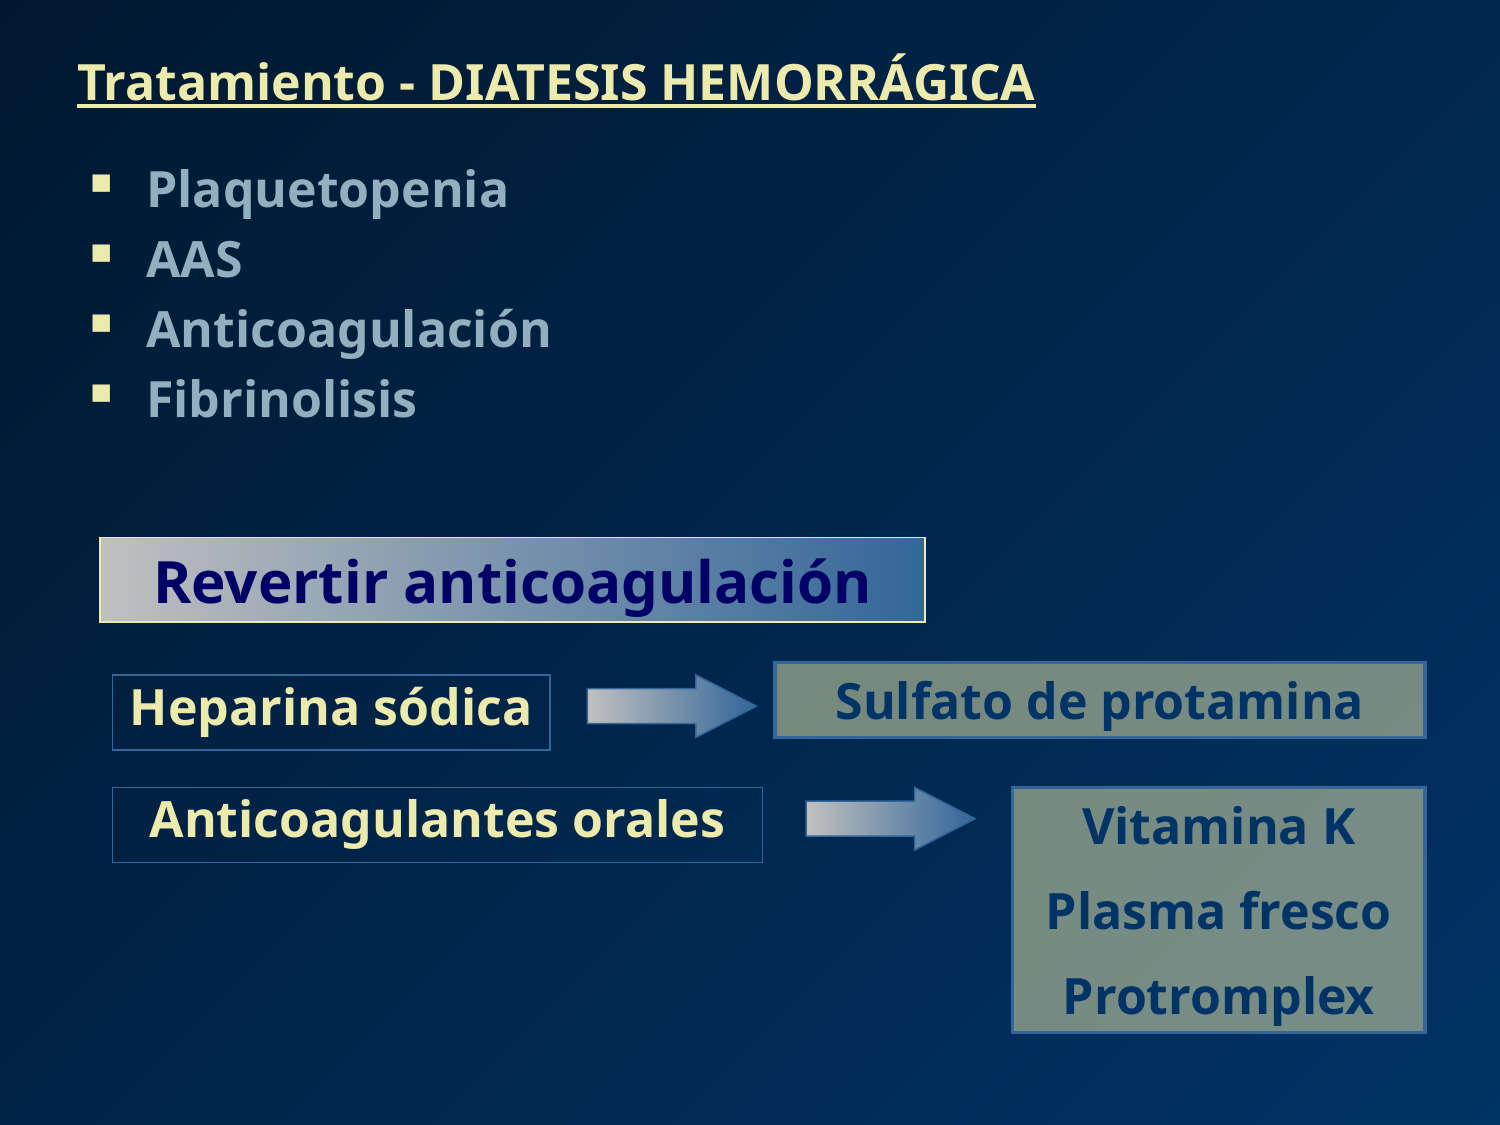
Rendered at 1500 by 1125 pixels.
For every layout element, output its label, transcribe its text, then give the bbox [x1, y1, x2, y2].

text_box Revertir anticoagulación [99, 537, 925, 623]
text_box [587, 674, 757, 738]
list Plaquetopenia AAS Anticoagulación Fibrinolisis [74, 150, 651, 513]
text_box Tratamiento - DIATESIS HEMORRÁGICA [62, 50, 1275, 150]
text_box [806, 787, 975, 850]
text_box Sulfato de protamina [774, 662, 1425, 738]
text_box Heparina sódica [112, 674, 550, 750]
text_box Vitamina K Plasma fresco Protromplex [1012, 787, 1425, 1033]
text_box Anticoagulantes orales [112, 787, 763, 863]
